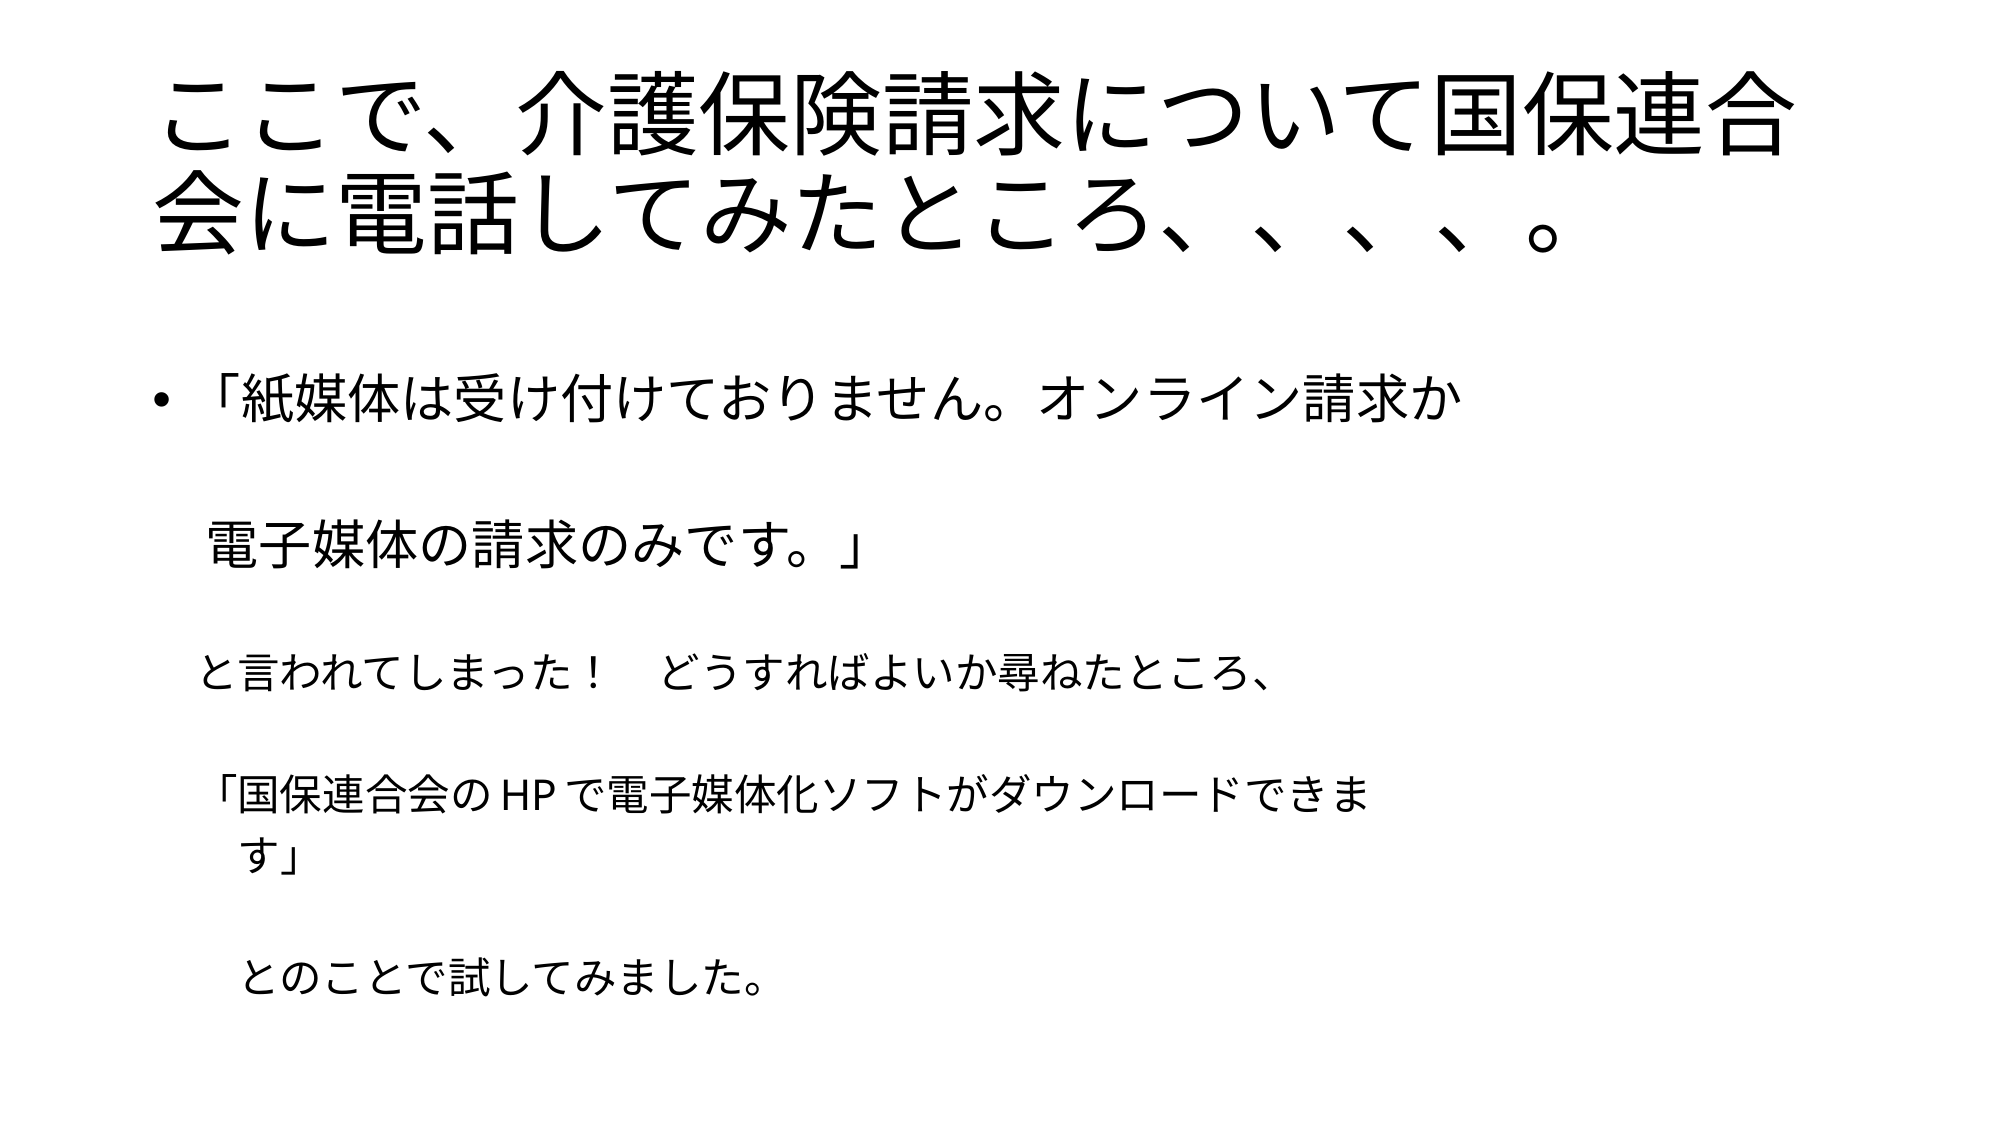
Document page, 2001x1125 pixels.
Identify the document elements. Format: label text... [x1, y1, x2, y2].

title ここで、介護保険請求について国保連合会に電話してみたところ、、、、。 [137, 59, 1863, 278]
list 「紙媒体は受け付けておりません。オンライン請求か 電子媒体の請求のみです。」 と言われてしまった！ どうすればよいか尋ねたところ、 「国保連合会のHPで電子媒体化ソフトがダウンロードできま す」 とのことで試してみました。 [137, 299, 1863, 1014]
